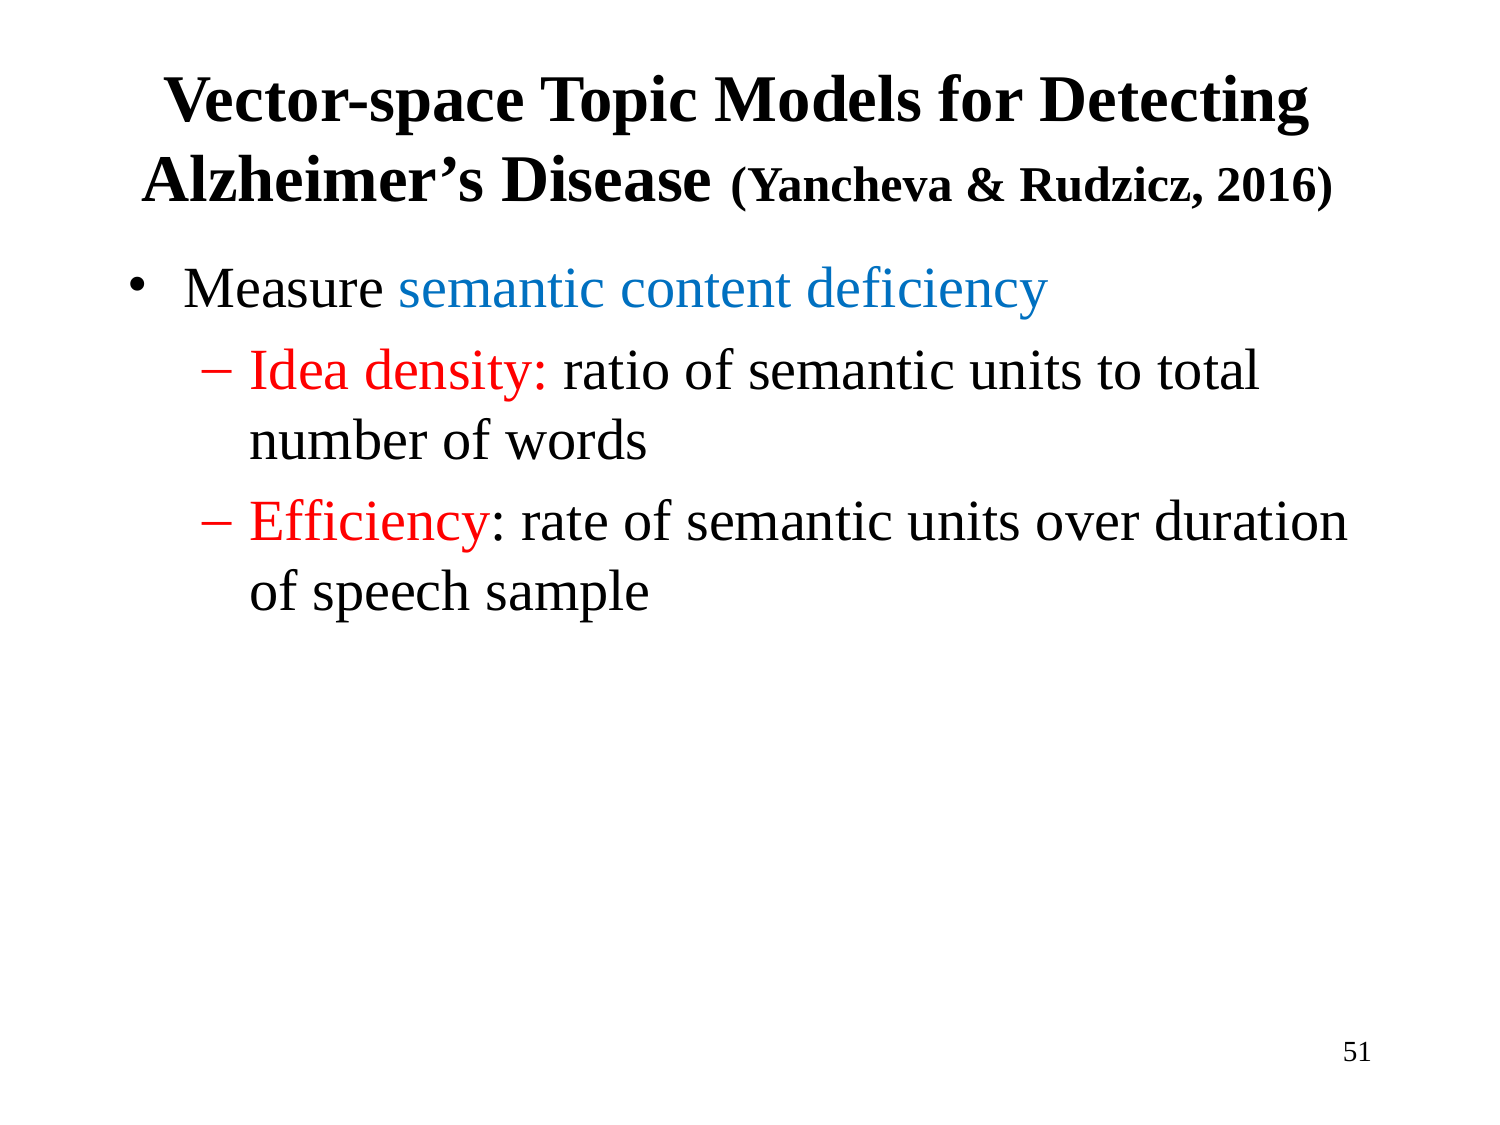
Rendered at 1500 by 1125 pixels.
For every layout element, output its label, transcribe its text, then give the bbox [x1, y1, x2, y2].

list Measure semantic content deficiency Idea density: ratio of semantic units to total number of words Efficiency: rate of semantic units over duration of speech sample [112, 241, 1388, 1000]
slide_number 51 [1074, 1025, 1388, 1100]
title Vector-space Topic Models for Detecting Alzheimer’s Disease (Yancheva & Rudzicz, 2016) [99, 58, 1375, 211]
